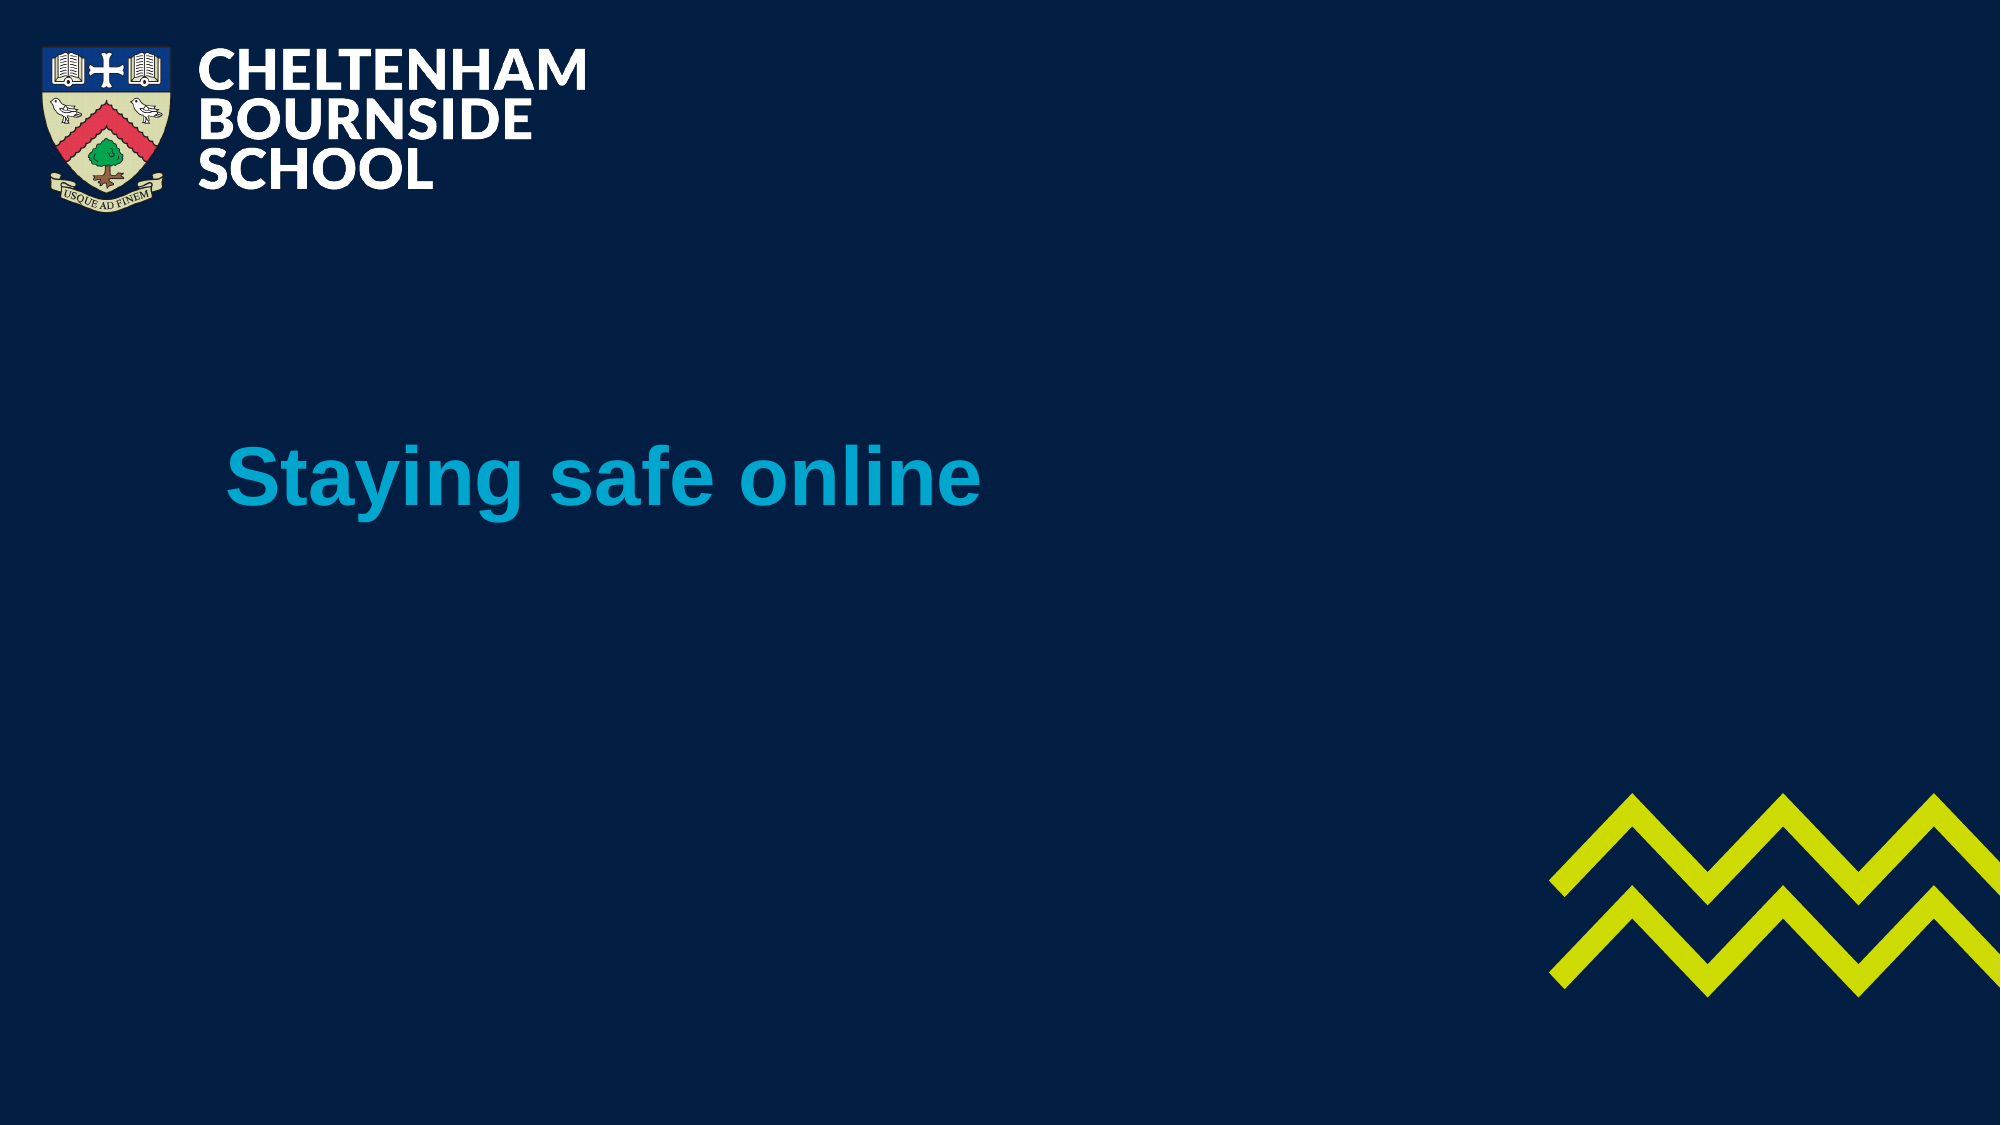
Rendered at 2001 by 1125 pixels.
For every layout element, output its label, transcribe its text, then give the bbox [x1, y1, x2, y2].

text_box [1548, 793, 2000, 906]
text_box [1548, 885, 2000, 998]
text_box Staying safe online [210, 421, 1943, 532]
picture [41, 46, 585, 213]
